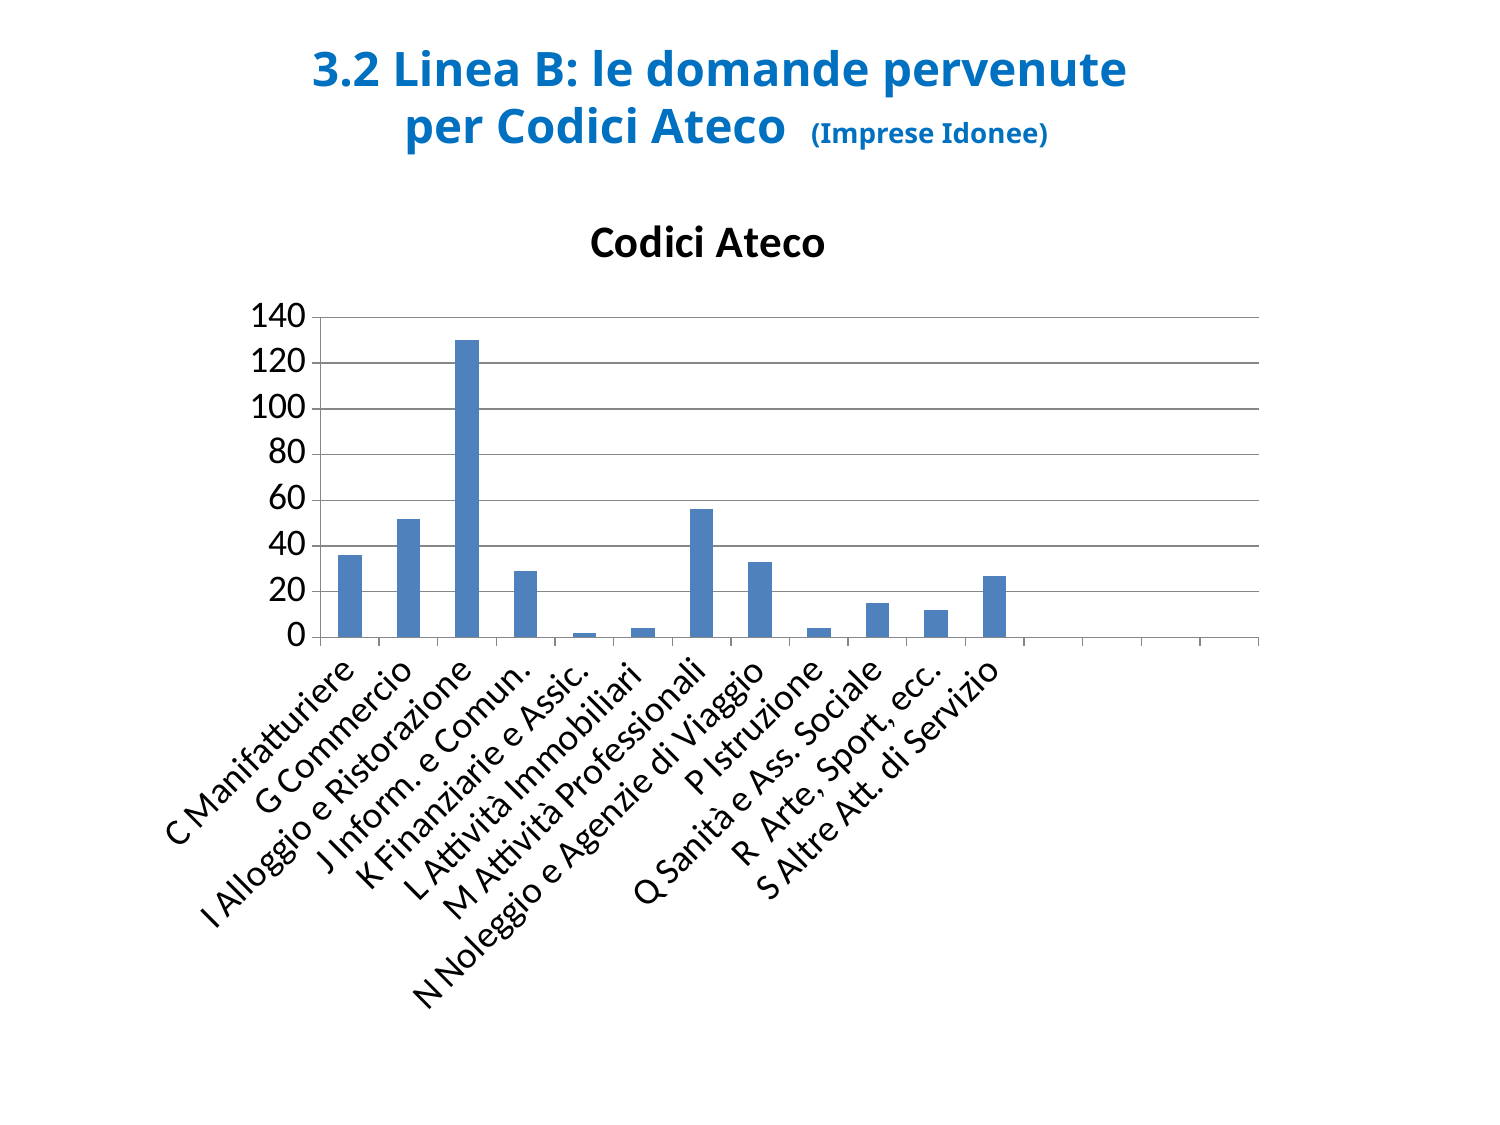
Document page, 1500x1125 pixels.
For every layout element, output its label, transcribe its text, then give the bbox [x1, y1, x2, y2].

chart [135, 184, 1282, 1036]
title 3.2 Linea B: le domande pervenute per Codici Ateco (Imprese Idonee) [88, 30, 1365, 161]
